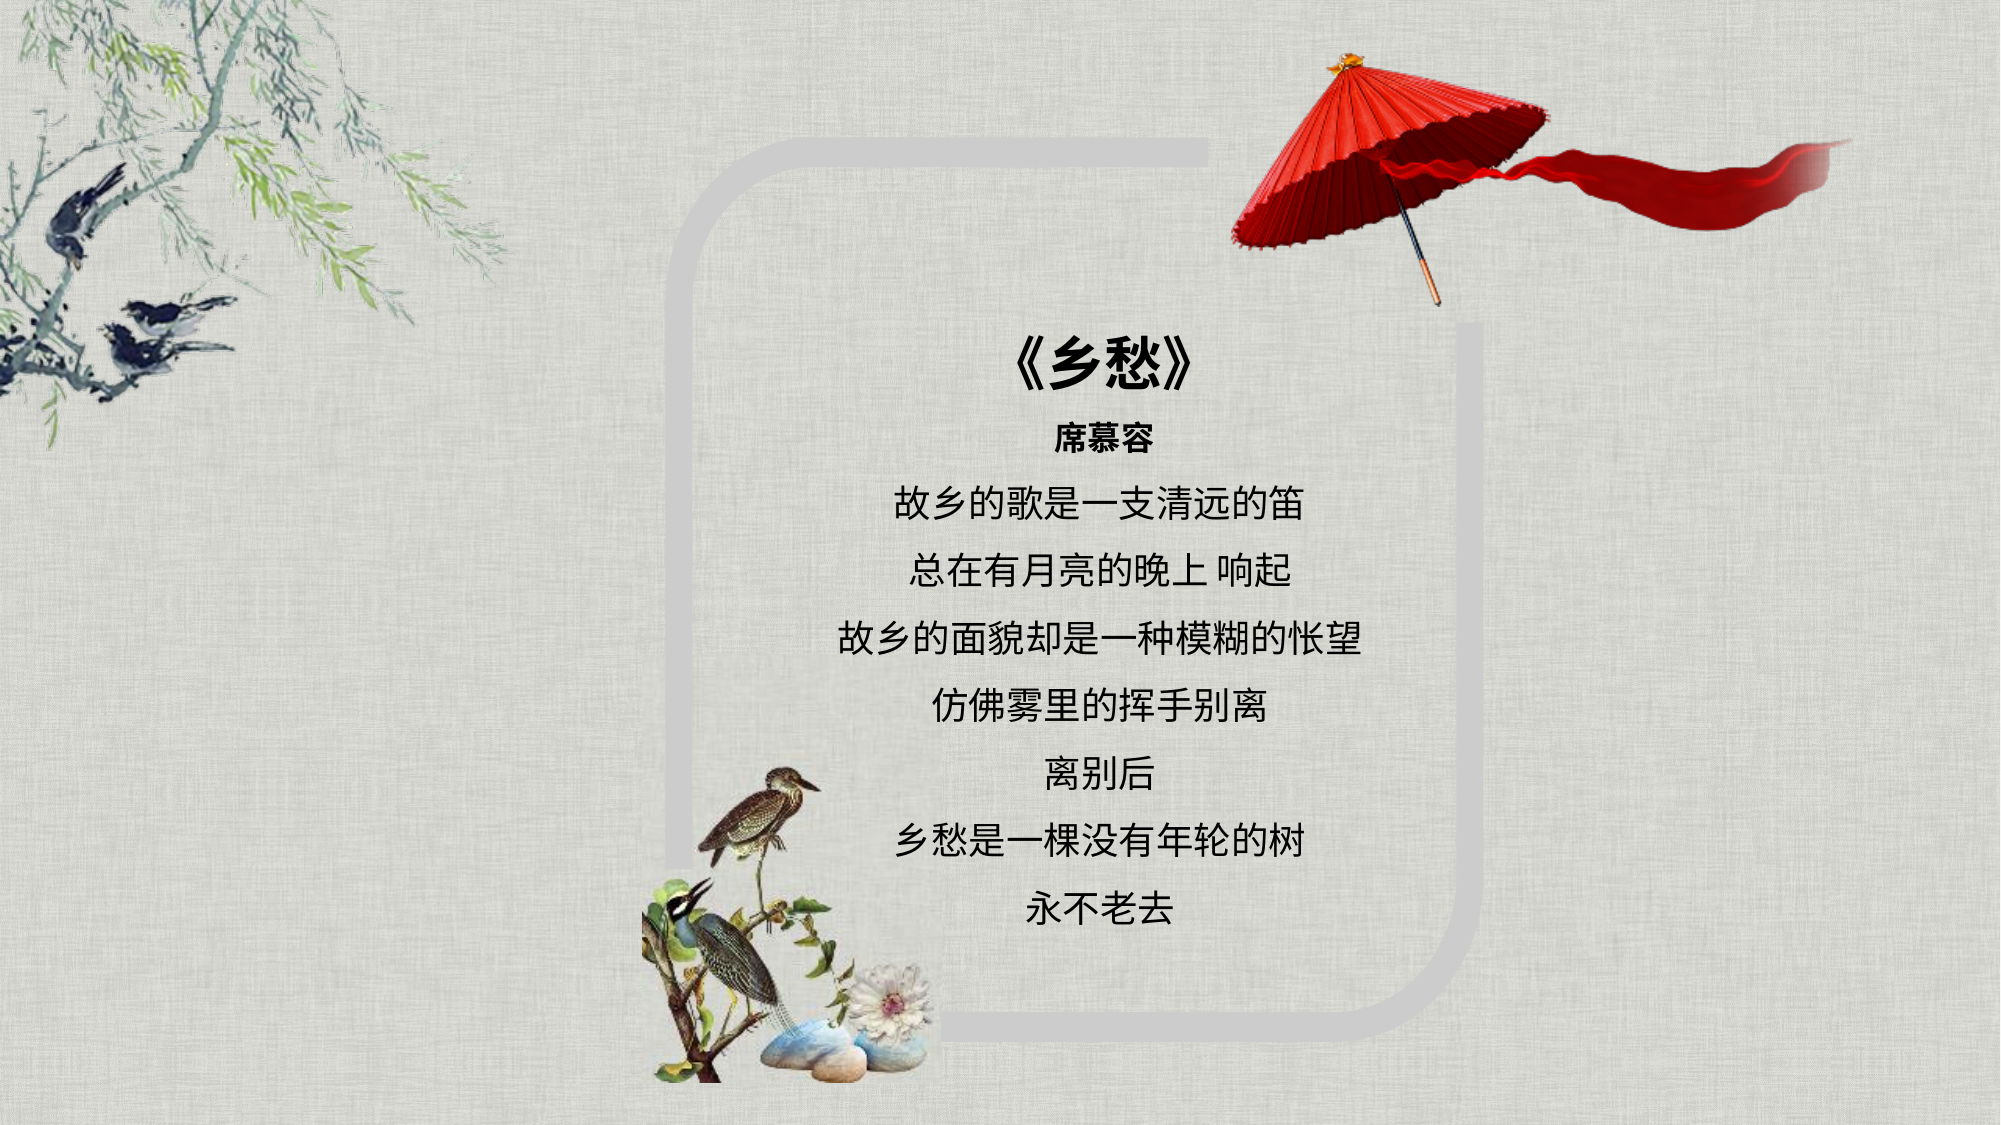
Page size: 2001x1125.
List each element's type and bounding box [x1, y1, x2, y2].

text_box [642, 52, 1853, 1083]
picture [0, 0, 2001, 1125]
